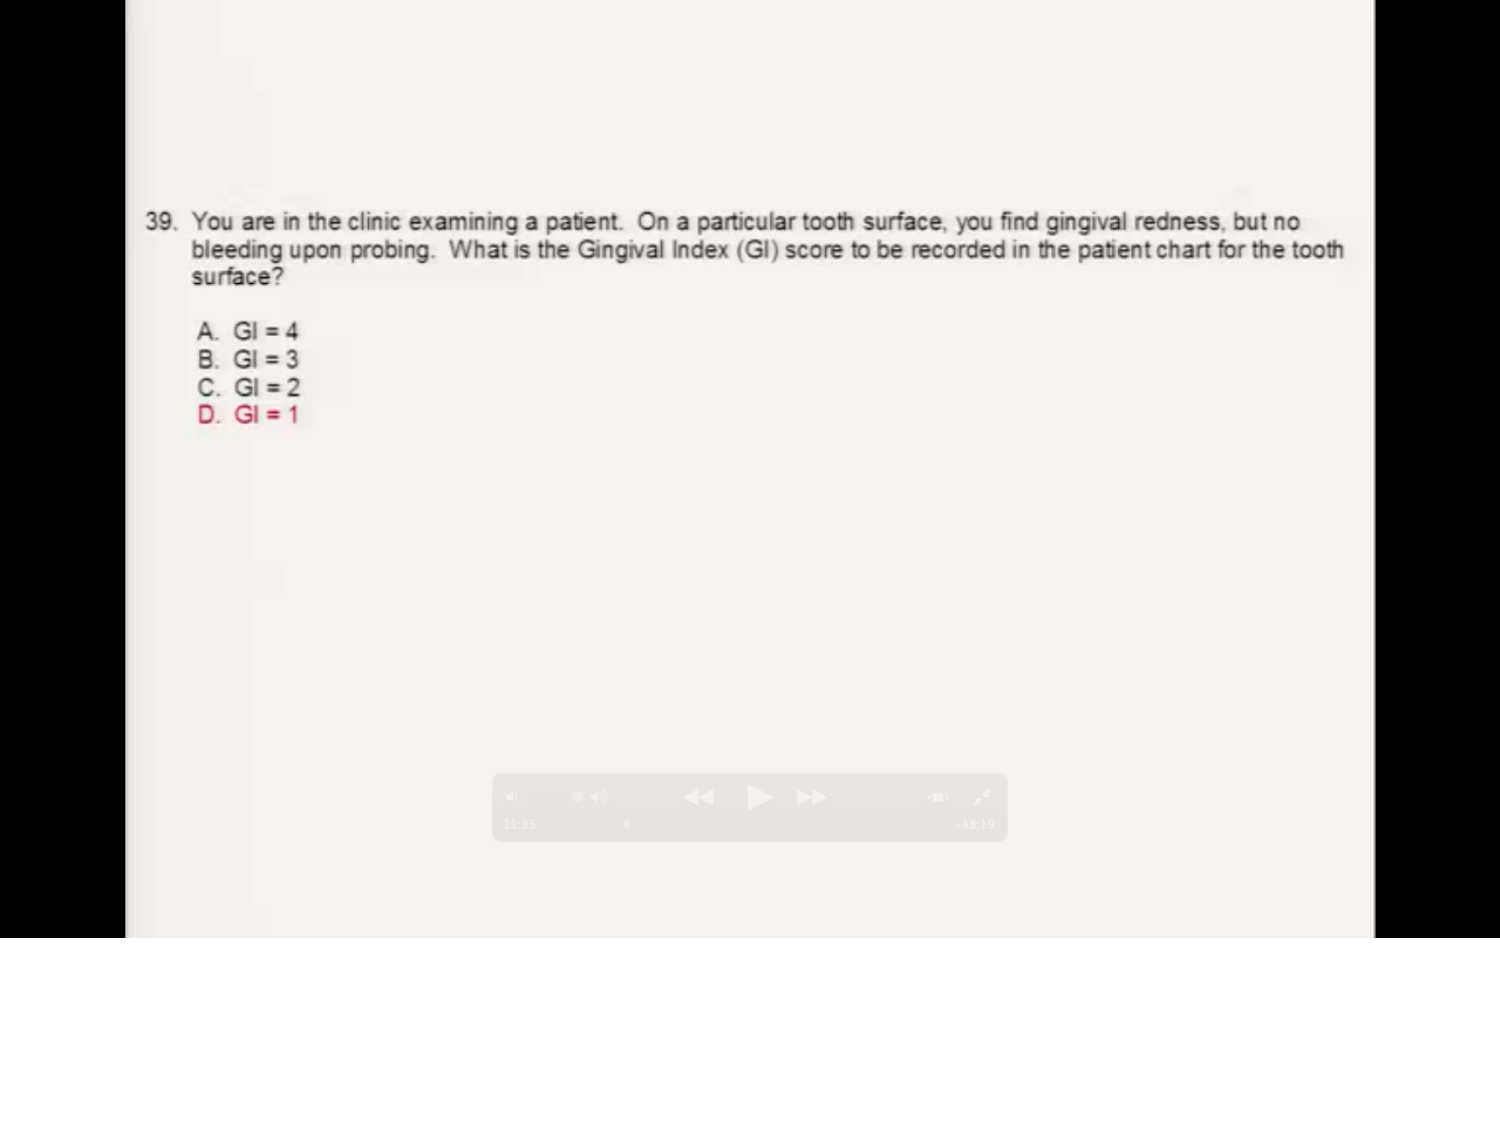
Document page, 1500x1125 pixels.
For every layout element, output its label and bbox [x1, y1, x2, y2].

picture [0, 0, 1500, 938]
